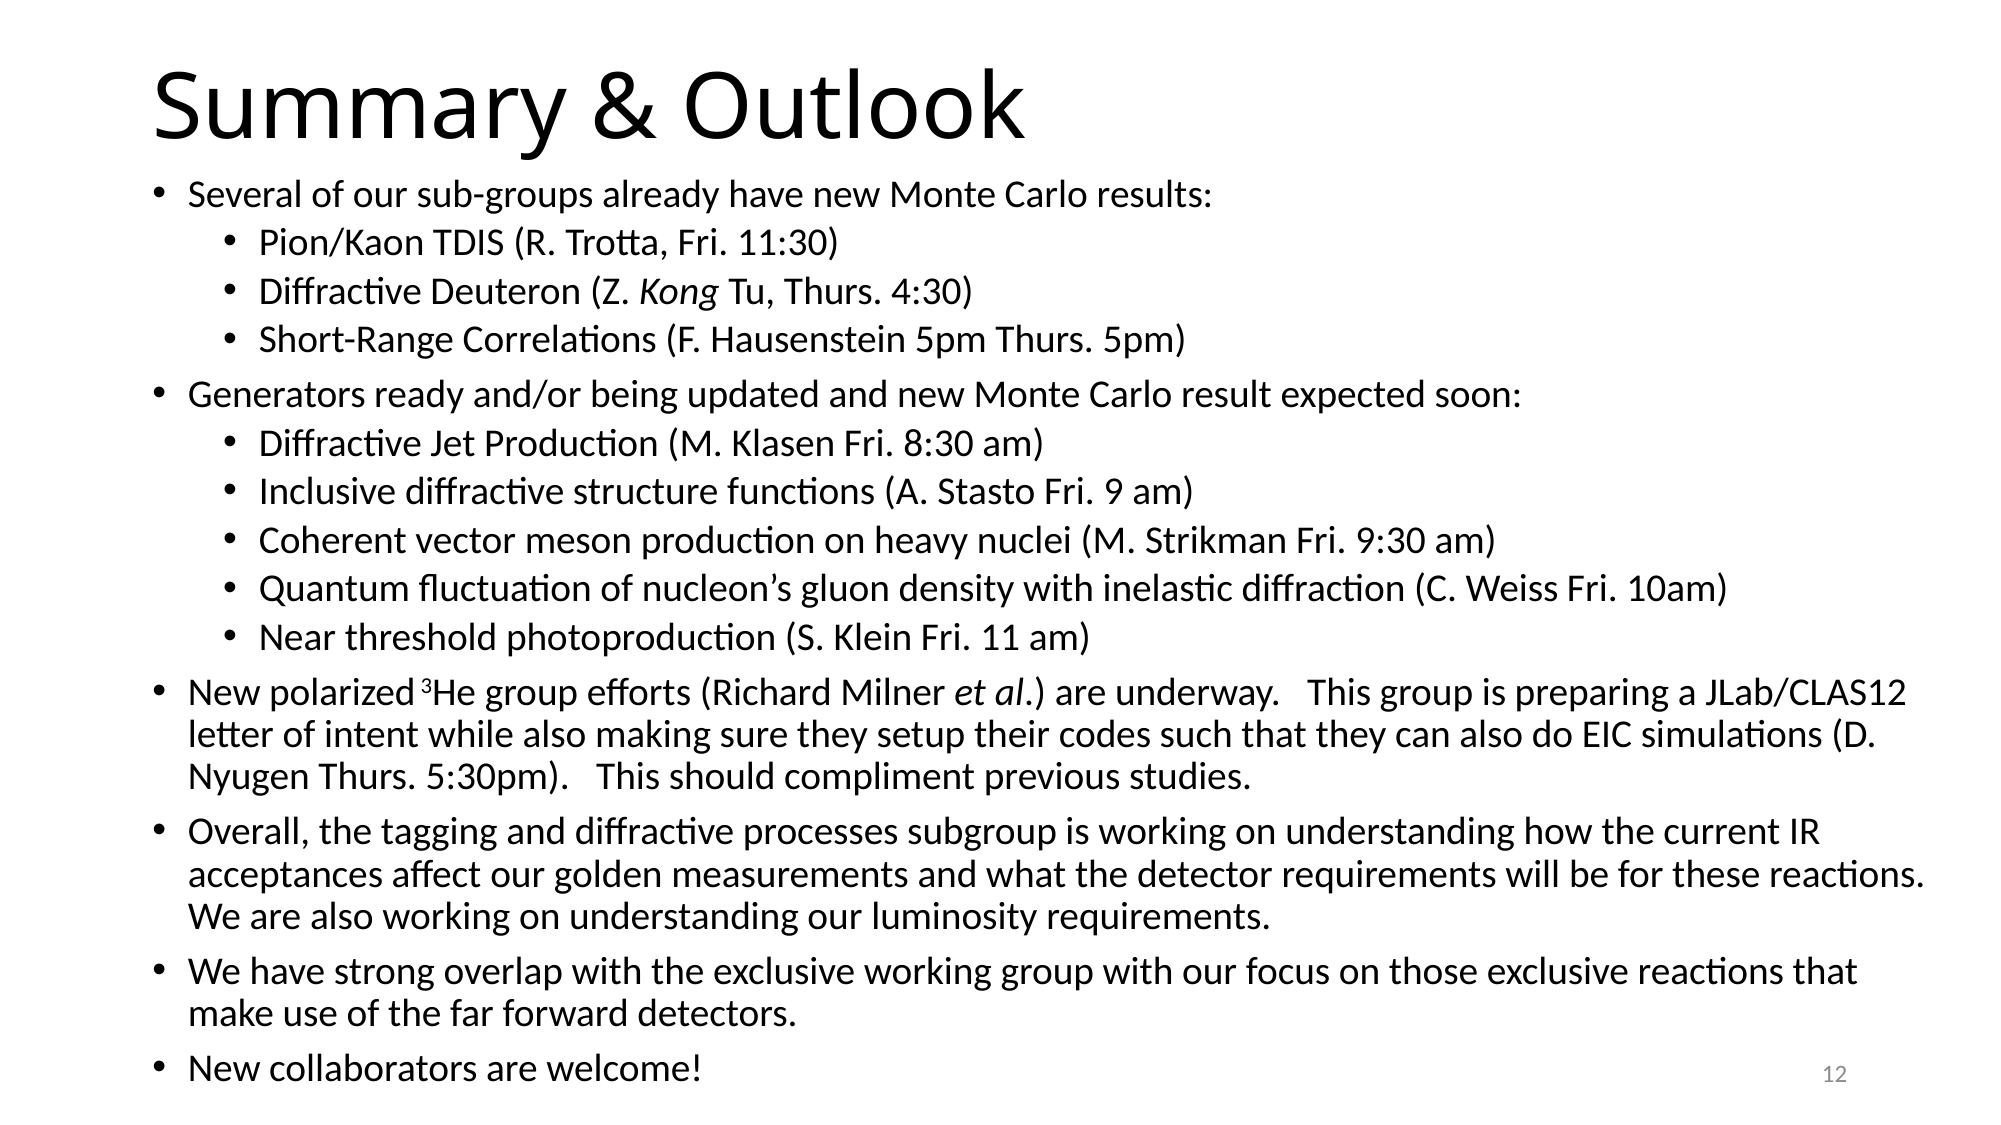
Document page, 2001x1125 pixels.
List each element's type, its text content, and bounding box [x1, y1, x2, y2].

slide_number 12 [1412, 1042, 1863, 1103]
list Several of our sub-groups already have new Monte Carlo results: Pion/Kaon TDIS (R. Trotta, Fri. 11:30) Diffractive Deuteron (Z. Kong Tu, Thurs. 4:30) Short-Range Correlations (F. Hausenstein 5pm Thurs. 5pm) Generators ready and/or being updated and new Monte Carlo result expected soon: Diffractive Jet Production (M. Klasen Fri. 8:30 am) Inclusive diffractive structure functions (A. Stasto Fri. 9 am) Coherent vector meson production on heavy nuclei (M. Strikman Fri. 9:30 am) Quantum fluctuation of nucleon’s gluon density with inelastic diffraction (C. Weiss Fri. 10am) Near threshold photoproduction (S. Klein Fri. 11 am) New polarized 3He group efforts (Richard Milner et al.) are underway. This group is preparing a JLab/CLAS12 letter of intent while also making sure they setup their codes such that they can also do EIC simulations (D. Nyugen Thurs. 5:30pm). This should compliment previous studies. Overall, the tagging and diffractive processes subgroup is working on understanding how the current IR acceptances affect our golden measurements and what the detector requirements will be for these reactions. We are also working on understanding our luminosity requirements. We have strong overlap with the exclusive working group with our focus on those exclusive reactions that make use of the far forward detectors. New collaborators are welcome! [137, 165, 1959, 1103]
title Summary & Outlook [137, 0, 1863, 165]
